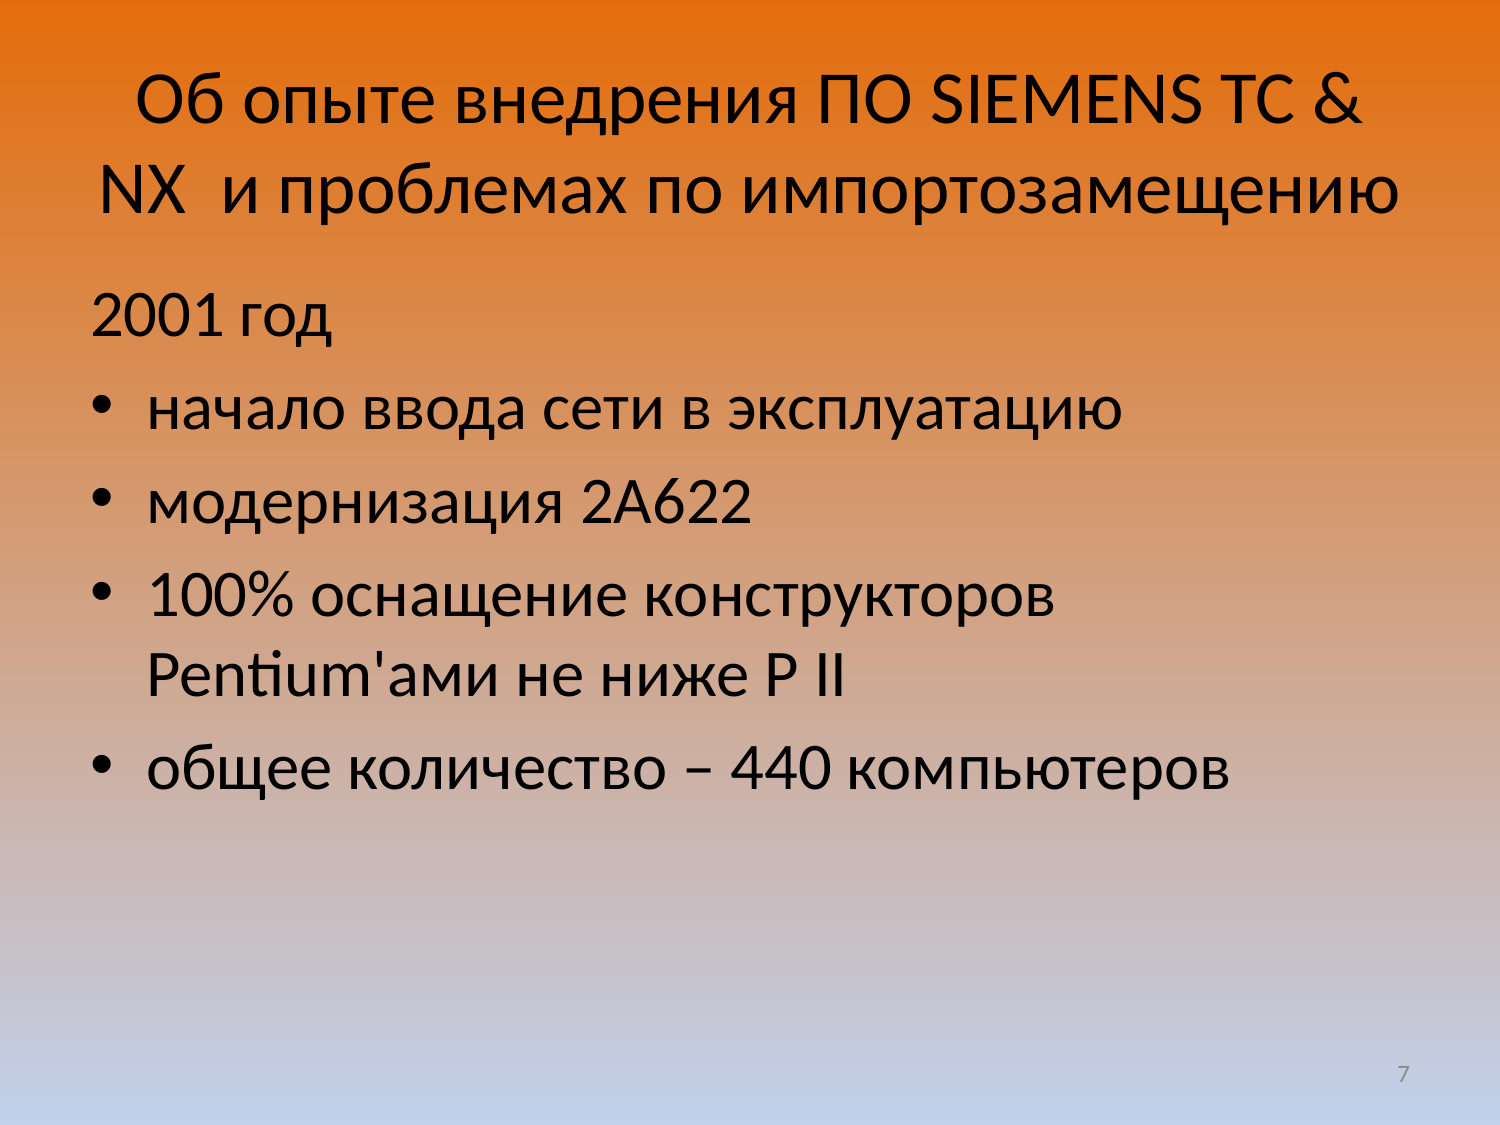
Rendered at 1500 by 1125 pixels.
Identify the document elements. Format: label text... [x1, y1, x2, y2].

list 2001 год начало ввода сети в эксплуатацию модернизация 2А622 100% оснащение конструкторов Pentium'ами не ниже P II общее количество – 440 компьютеров [75, 262, 1425, 1005]
slide_number 7 [1074, 1042, 1425, 1103]
title Об опыте внедрения ПО SIEMENS TC & NX и проблемах по импортозамещению [75, 45, 1425, 233]
